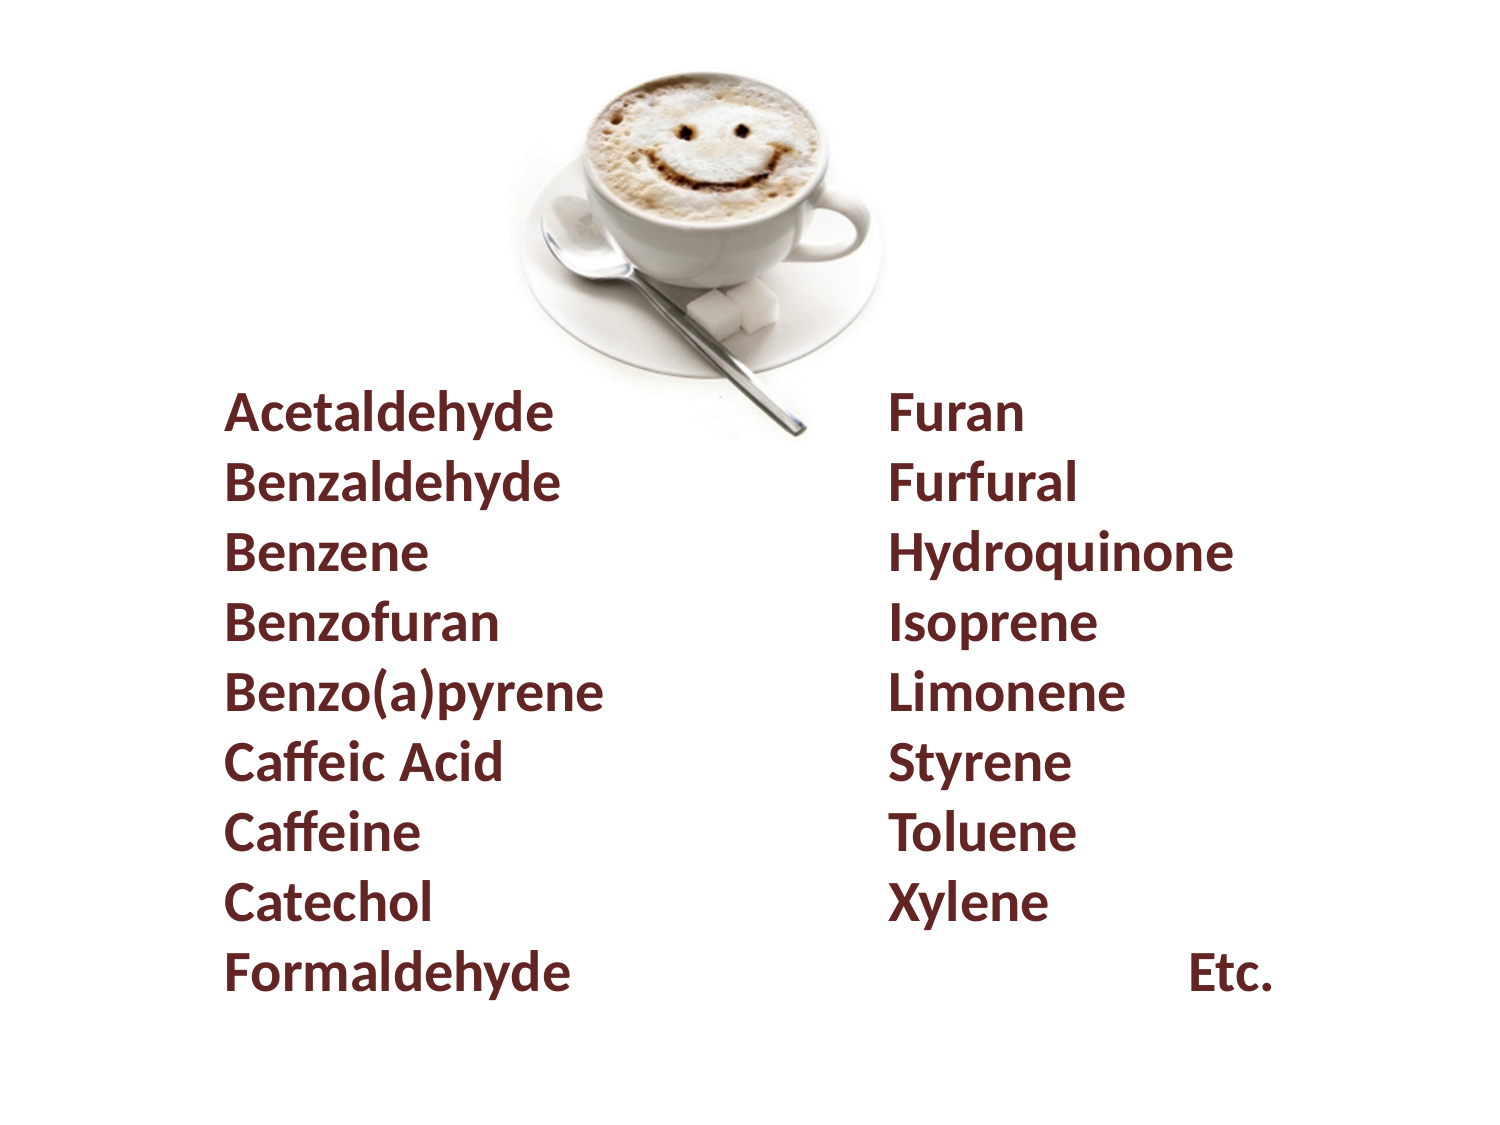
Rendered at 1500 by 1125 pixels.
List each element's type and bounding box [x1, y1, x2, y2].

text_box [209, 61, 1291, 1064]
